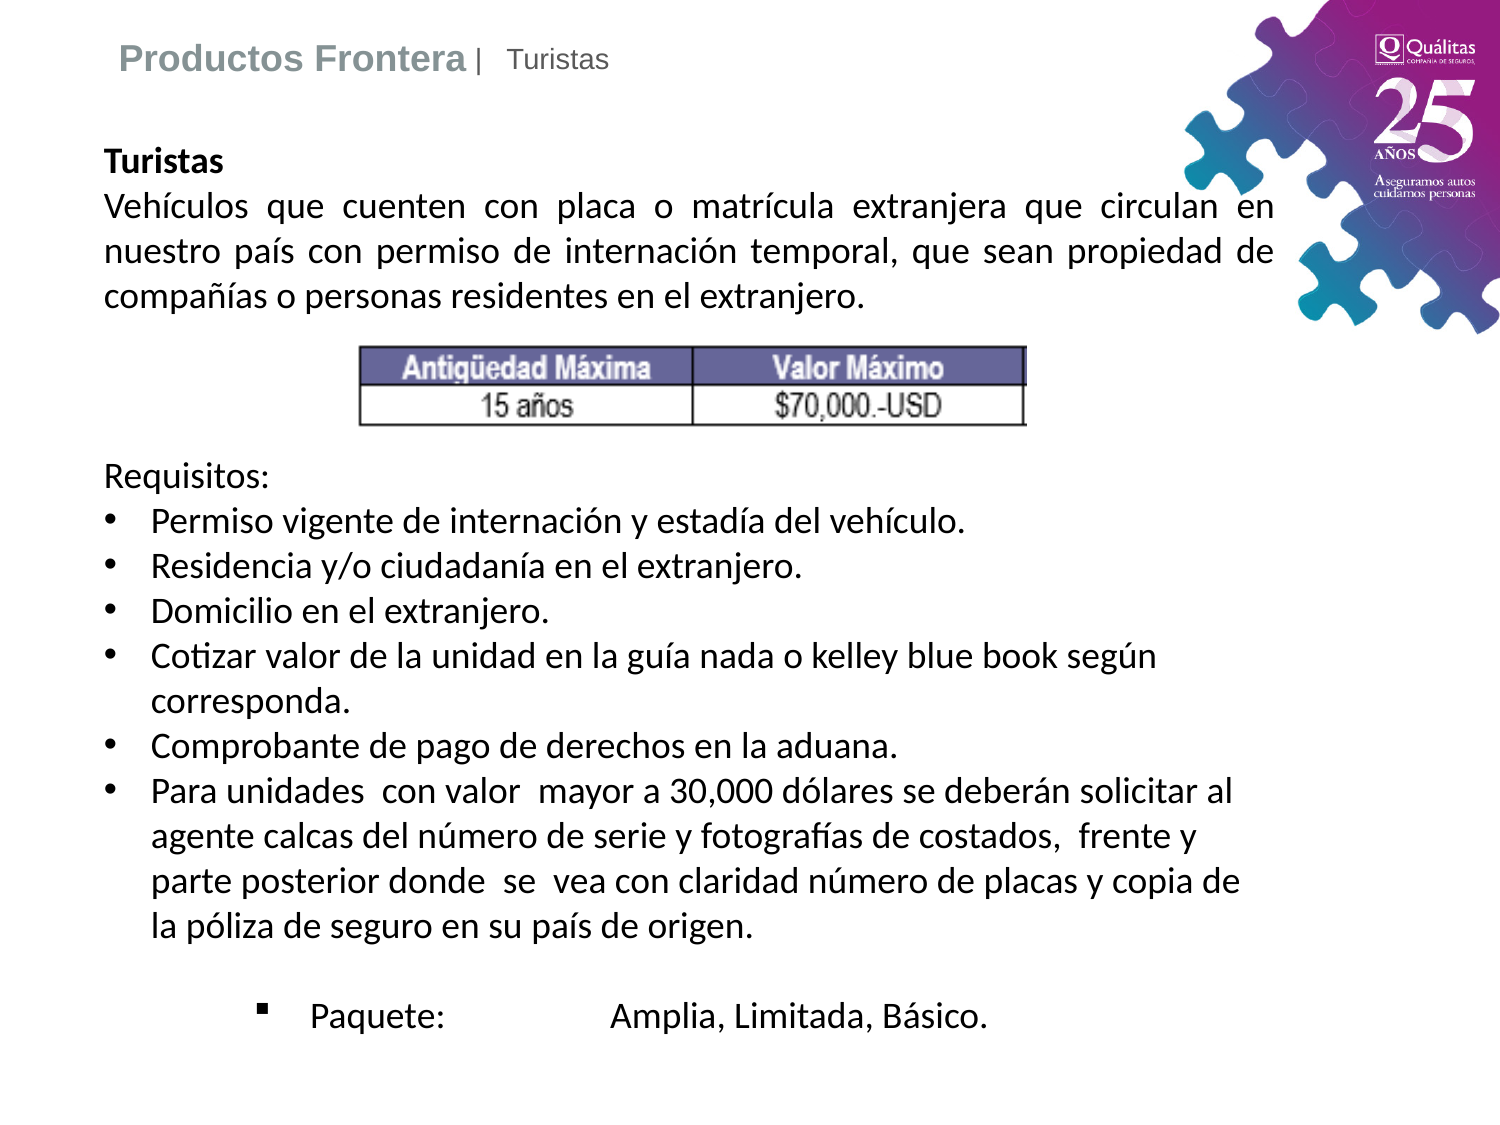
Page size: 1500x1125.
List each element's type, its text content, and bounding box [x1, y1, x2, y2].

picture [0, 0, 1500, 1125]
text_box | Turistas [460, 25, 1151, 90]
text_box Turistas Vehículos que cuenten con placa o matrícula extranjera que circulan en nuestro país con permiso de internación temporal, que sean propiedad de compañías o personas residentes en el extranjero. Requisitos: Permiso vigente de internación y estadía del vehículo. Residencia y/o ciudadanía en el extranjero. Domicilio en el extranjero. Cotizar valor de la unidad en la guía nada o kelley blue book según corresponda. Comprobante de pago de derechos en la aduana. Para unidades con valor mayor a 30,000 dólares se deberán solicitar al agente calcas del número de serie y fotografías de costados, frente y parte posterior donde se vea con claridad número de placas y copia de la póliza de seguro en su país de origen. Paquete: Amplia, Limitada, Básico. [89, 128, 1291, 1089]
text_box Productos Frontera [103, 38, 460, 74]
